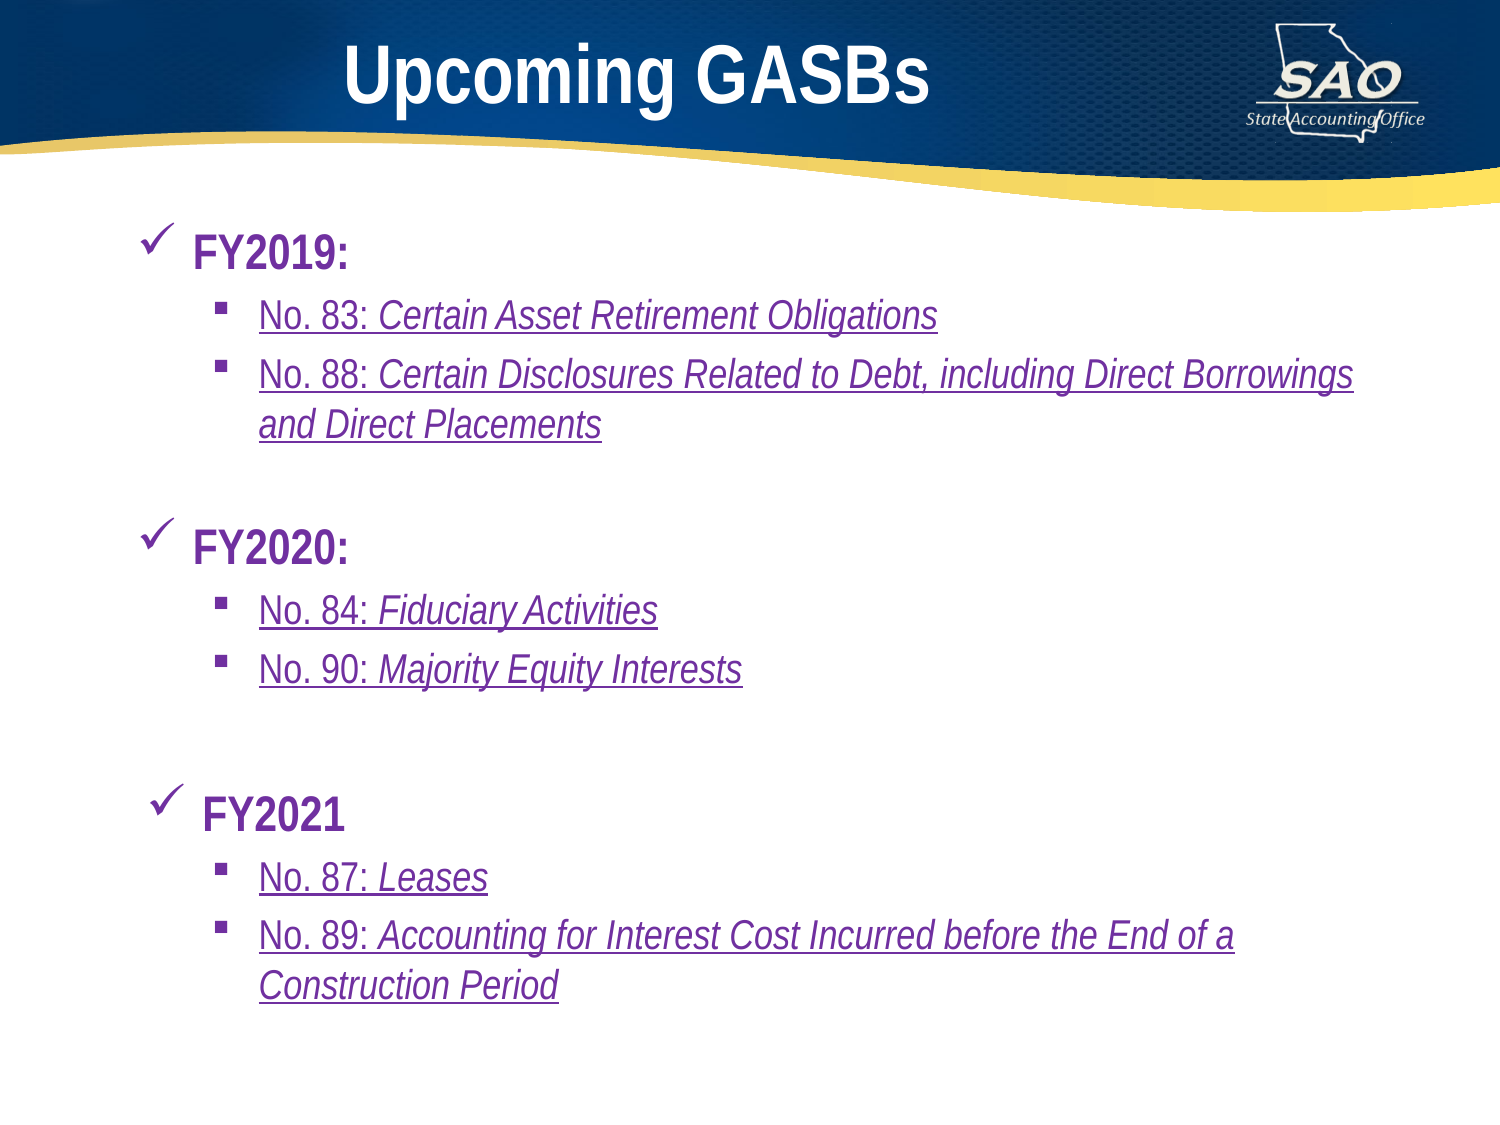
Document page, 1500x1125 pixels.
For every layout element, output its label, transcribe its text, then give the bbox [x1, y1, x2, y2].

title Upcoming GASBs [112, 12, 1163, 150]
list FY2019: No. 83: Certain Asset Retirement Obligations No. 88: Certain Disclosures Related to Debt, including Direct Borrowings and Direct Placements FY2020: No. 84: Fiduciary Activities No. 90: Majority Equity Interests FY2021 No. 87: Leases No. 89: Accounting for Interest Cost Incurred before the End of a Construction Period [112, 212, 1425, 1075]
picture [0, 0, 1500, 180]
